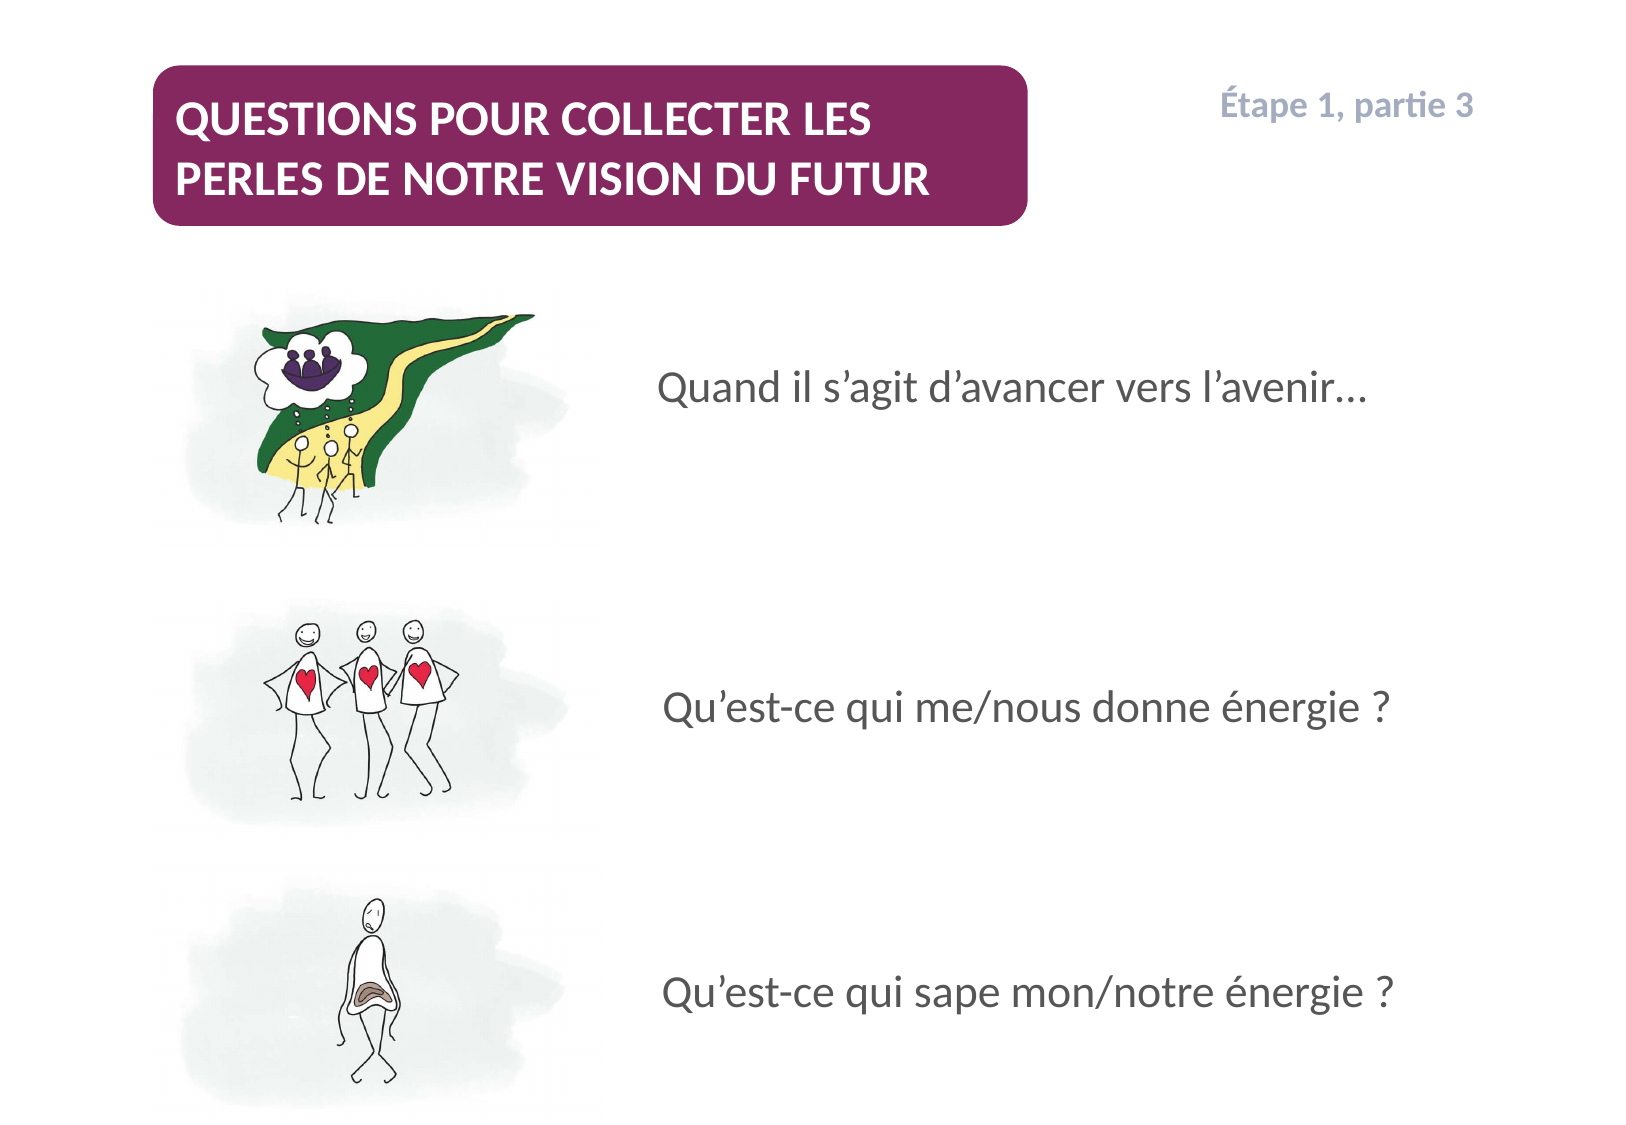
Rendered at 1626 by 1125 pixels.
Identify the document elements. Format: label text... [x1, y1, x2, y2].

picture [152, 286, 605, 548]
text_box Qu’est-ce qui me/nous donne énergie ? [647, 669, 1408, 740]
picture [152, 598, 605, 840]
text_box Qu’est-ce qui sape mon/notre énergie ? [646, 953, 1412, 1024]
text_box QUESTIONS POUR COLLECTER LES PERLES DE NOTRE VISION DU FUTUR [151, 64, 1029, 227]
text_box Quand il s’agit d’avancer vers l’avenir… [642, 349, 1541, 419]
picture [152, 858, 605, 1121]
text_box Étape 1, partie 3 [1205, 72, 1490, 133]
